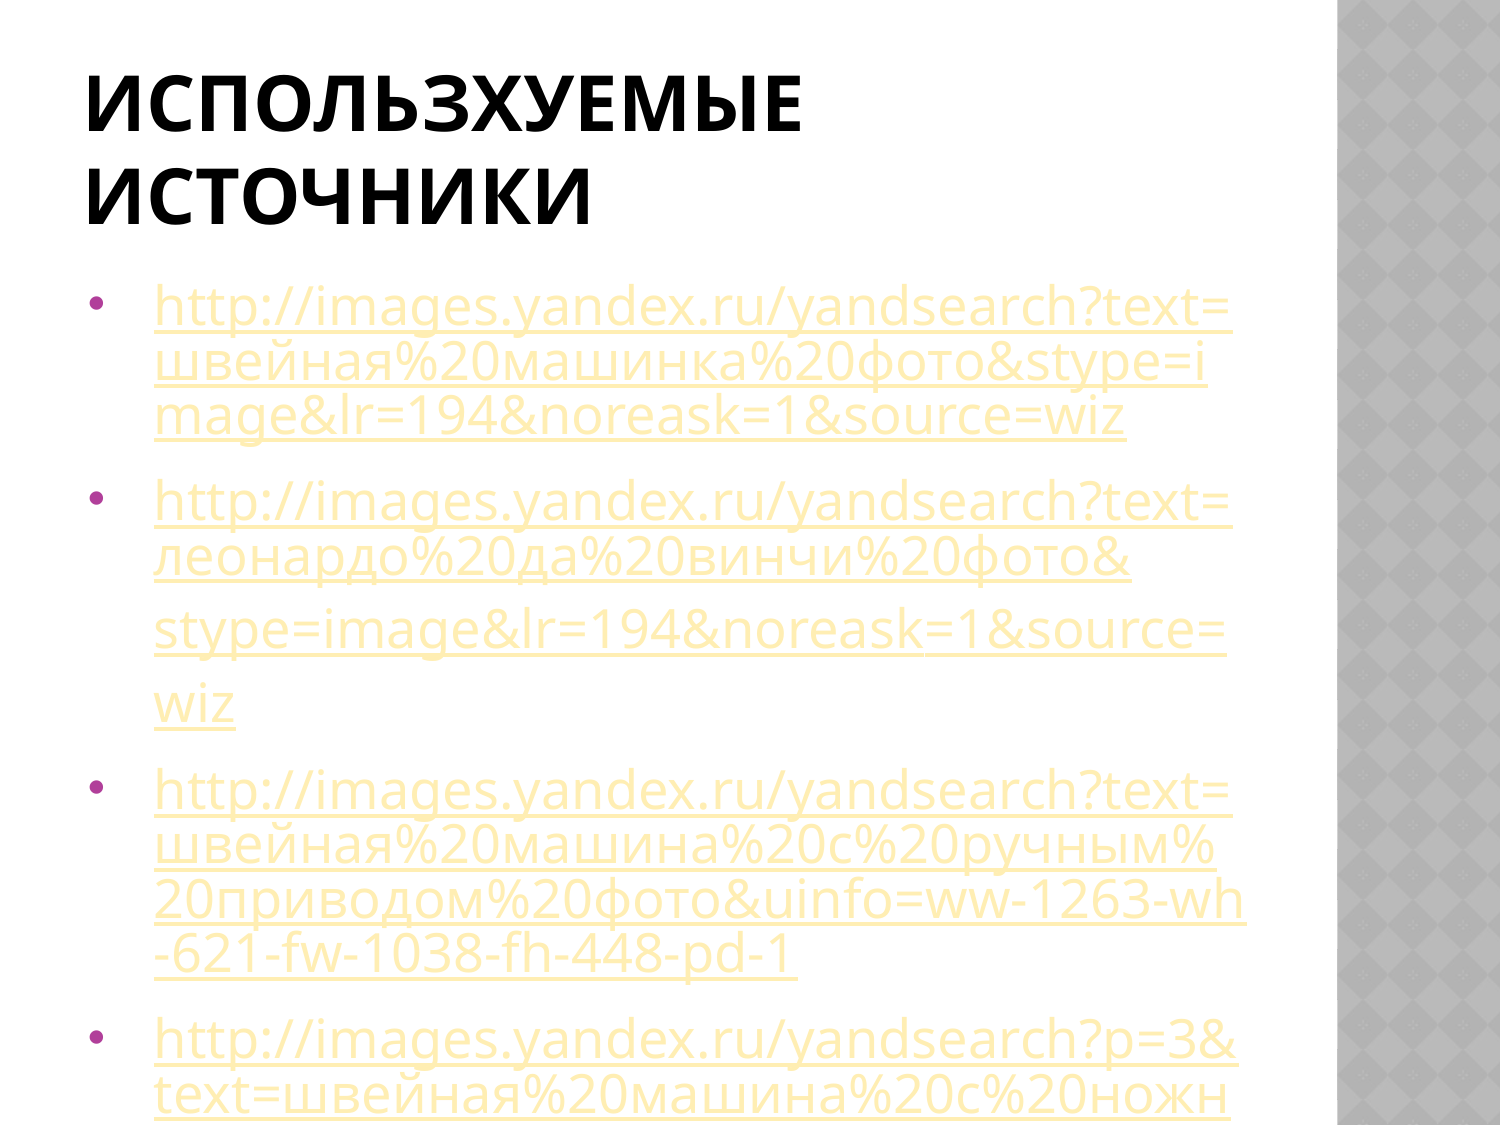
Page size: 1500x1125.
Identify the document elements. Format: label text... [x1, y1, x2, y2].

list http://images.yandex.ru/yandsearch?text=швейная%20машинка%20фото&stype=image&lr=194&noreask=1&source=wiz http://images.yandex.ru/yandsearch?text=леонардо%20да%20винчи%20фото&stype=image&lr=194&noreask=1&source=wiz http://images.yandex.ru/yandsearch?text=швейная%20машина%20с%20ручным%20приводом%20фото&uinfo=ww-1263-wh-621-fw-1038-fh-448-pd-1 http://images.yandex.ru/yandsearch?p=3&text=швейная%20машина%20с%20ножным%20приводом%20фото&fp=3&uinfo=ww-1263-wh-621-fw-1038-fh-448-pd-1 http://images.yandex.ru/yandsearch?text=швейная%20машина%20может%20шить&uinfo=ww-1263-wh-621-fw-1038-fh-448-pd-1 http://images.yandex.ru/yandsearch?text=швейная%20машина%20может%20вышивать&type=clipart&uinfo=ww-1263-wh-621-fw-1038-fh-448-pd-1 [75, 264, 1263, 1059]
title Использхуемые источники [75, 52, 1263, 240]
